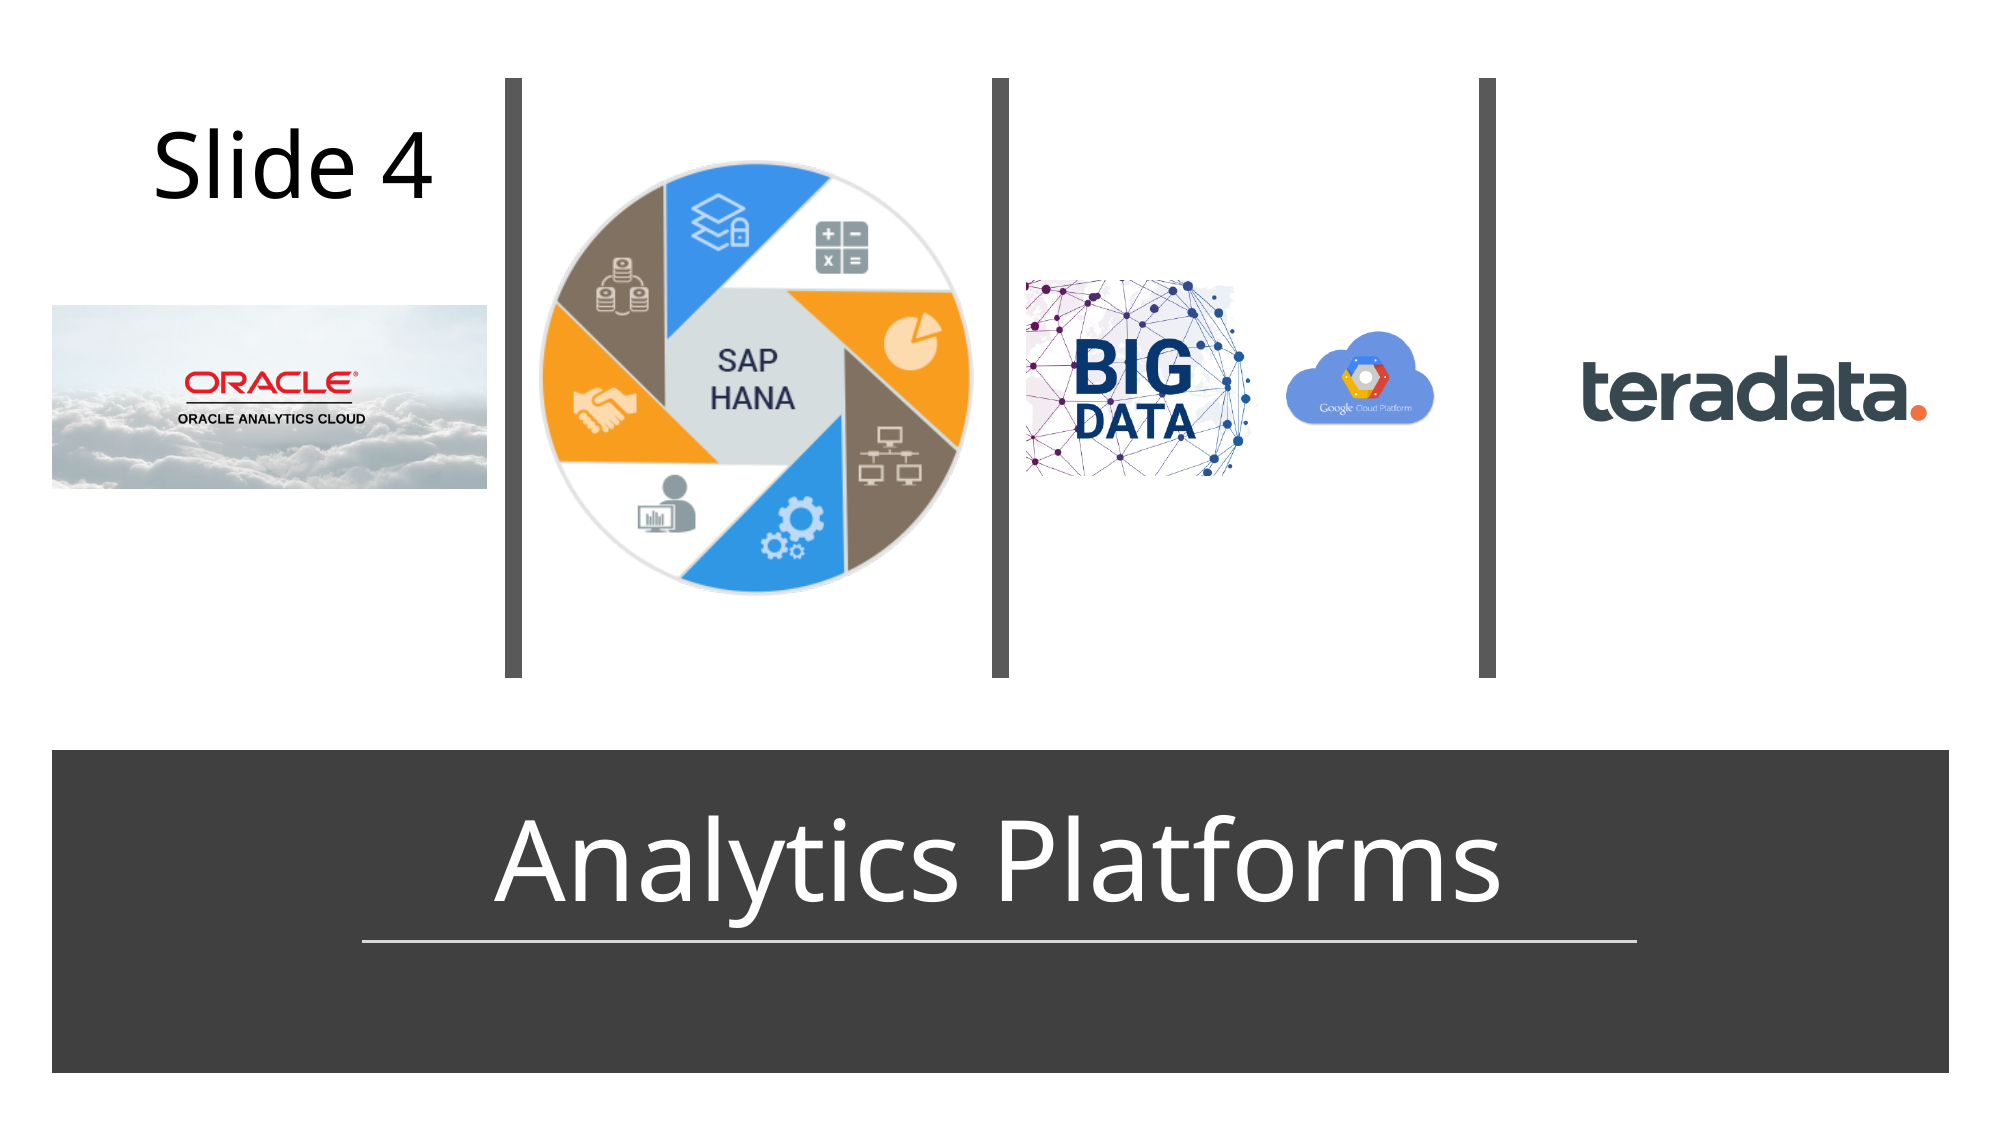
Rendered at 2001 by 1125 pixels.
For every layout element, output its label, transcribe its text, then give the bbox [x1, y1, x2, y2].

picture [539, 160, 974, 597]
text_box Analytics Platforms [86, 780, 1914, 933]
picture [1537, 326, 1974, 468]
picture [1026, 280, 1461, 477]
picture [52, 305, 487, 489]
text_box [61, 759, 1939, 1064]
title Slide 4 [137, 59, 1863, 278]
